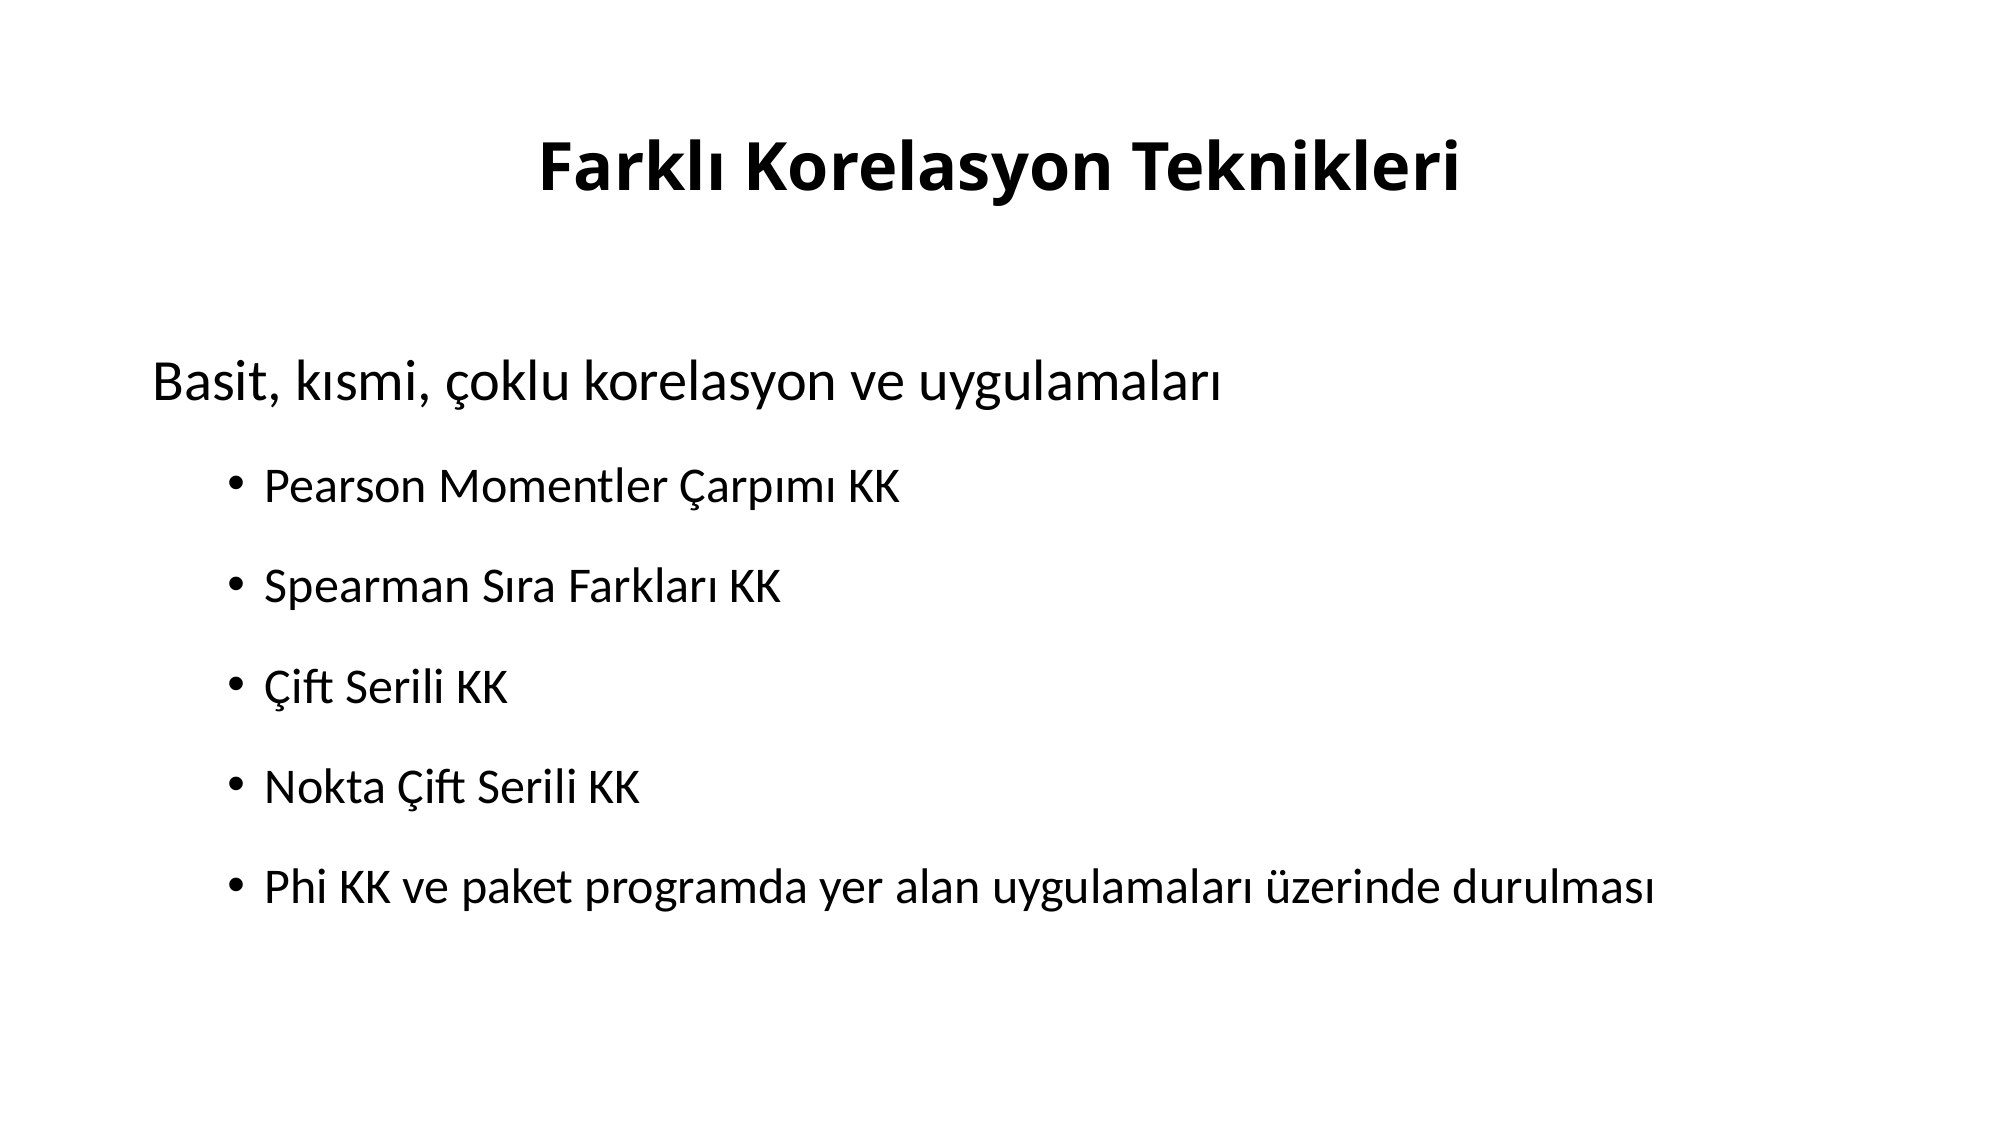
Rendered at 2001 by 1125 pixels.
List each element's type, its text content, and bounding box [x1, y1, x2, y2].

title Farklı Korelasyon Teknikleri [137, 59, 1863, 278]
list Basit, kısmi, çoklu korelasyon ve uygulamaları Pearson Momentler Çarpımı KK Spearman Sıra Farkları KK Çift Serili KK Nokta Çift Serili KK Phi KK ve paket programda yer alan uygulamaları üzerinde durulması [137, 299, 1863, 1014]
